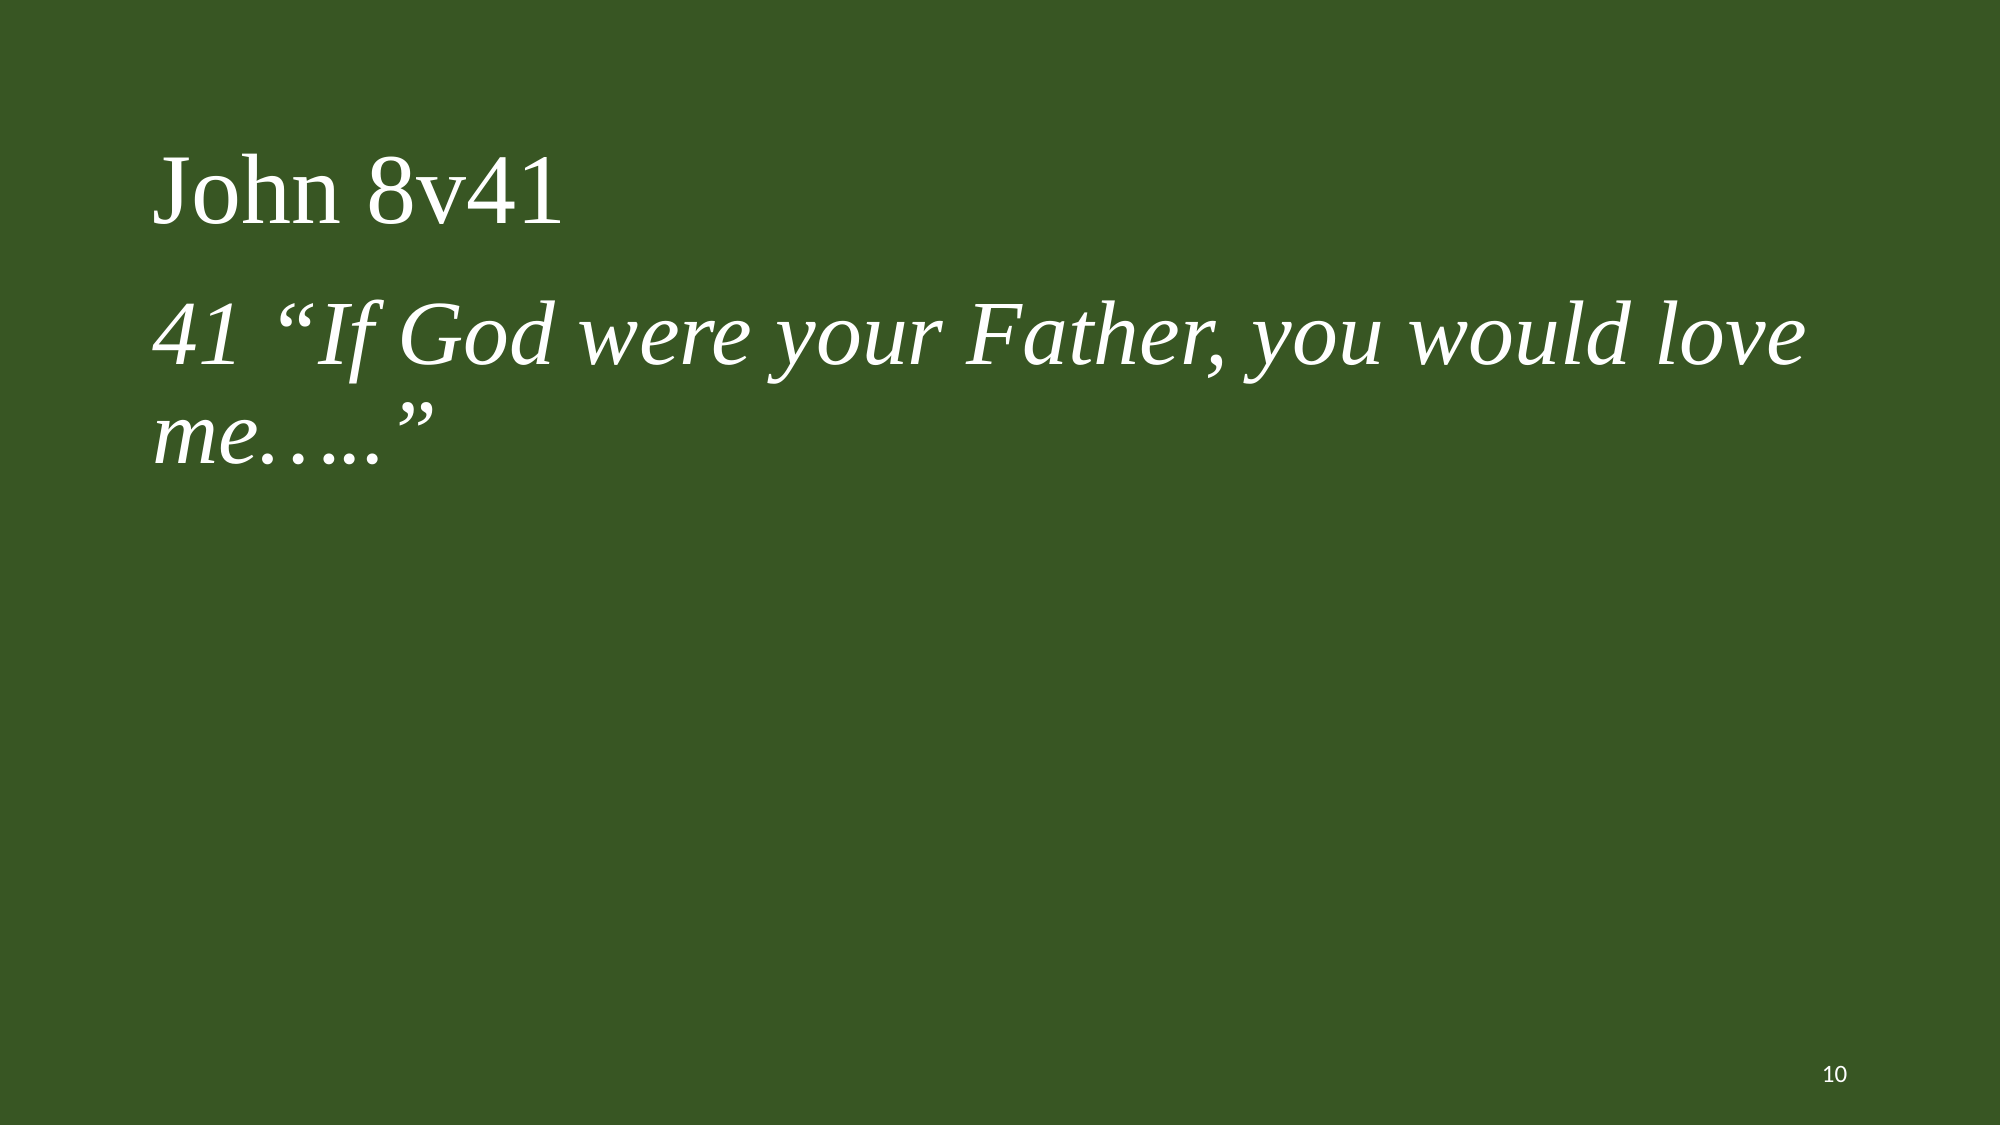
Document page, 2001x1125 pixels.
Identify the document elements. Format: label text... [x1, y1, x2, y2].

slide_number 10 [1412, 1042, 1863, 1103]
title John 8v41 41 “If God were your Father, you would love me…..” [137, 129, 1863, 1031]
